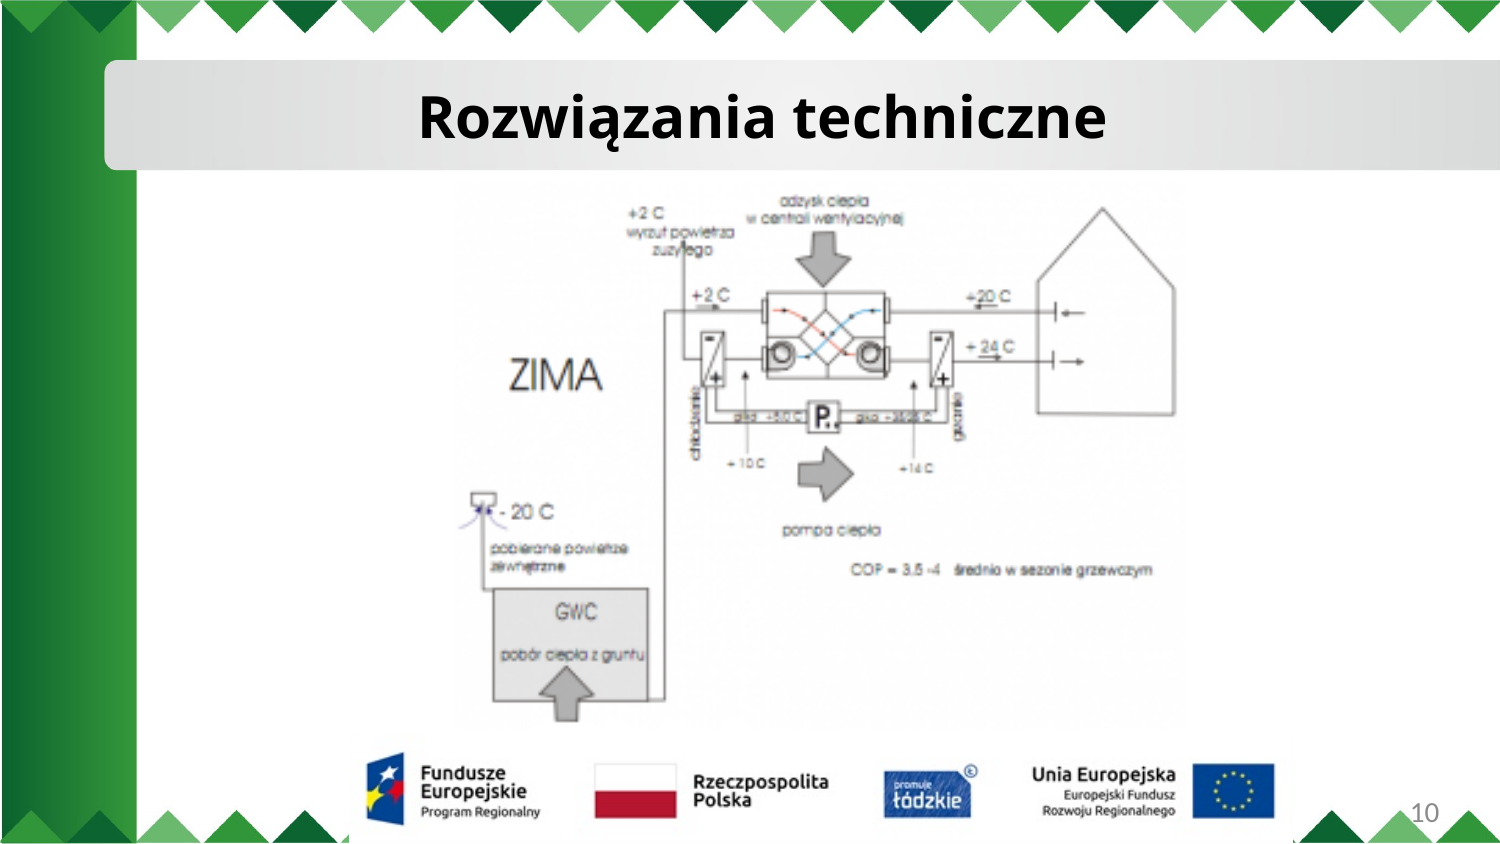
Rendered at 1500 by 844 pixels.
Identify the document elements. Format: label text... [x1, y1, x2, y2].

picture [0, 0, 1500, 844]
title Rozwiązania techniczne [100, 55, 1425, 175]
slide_number 10 [1299, 788, 1455, 833]
